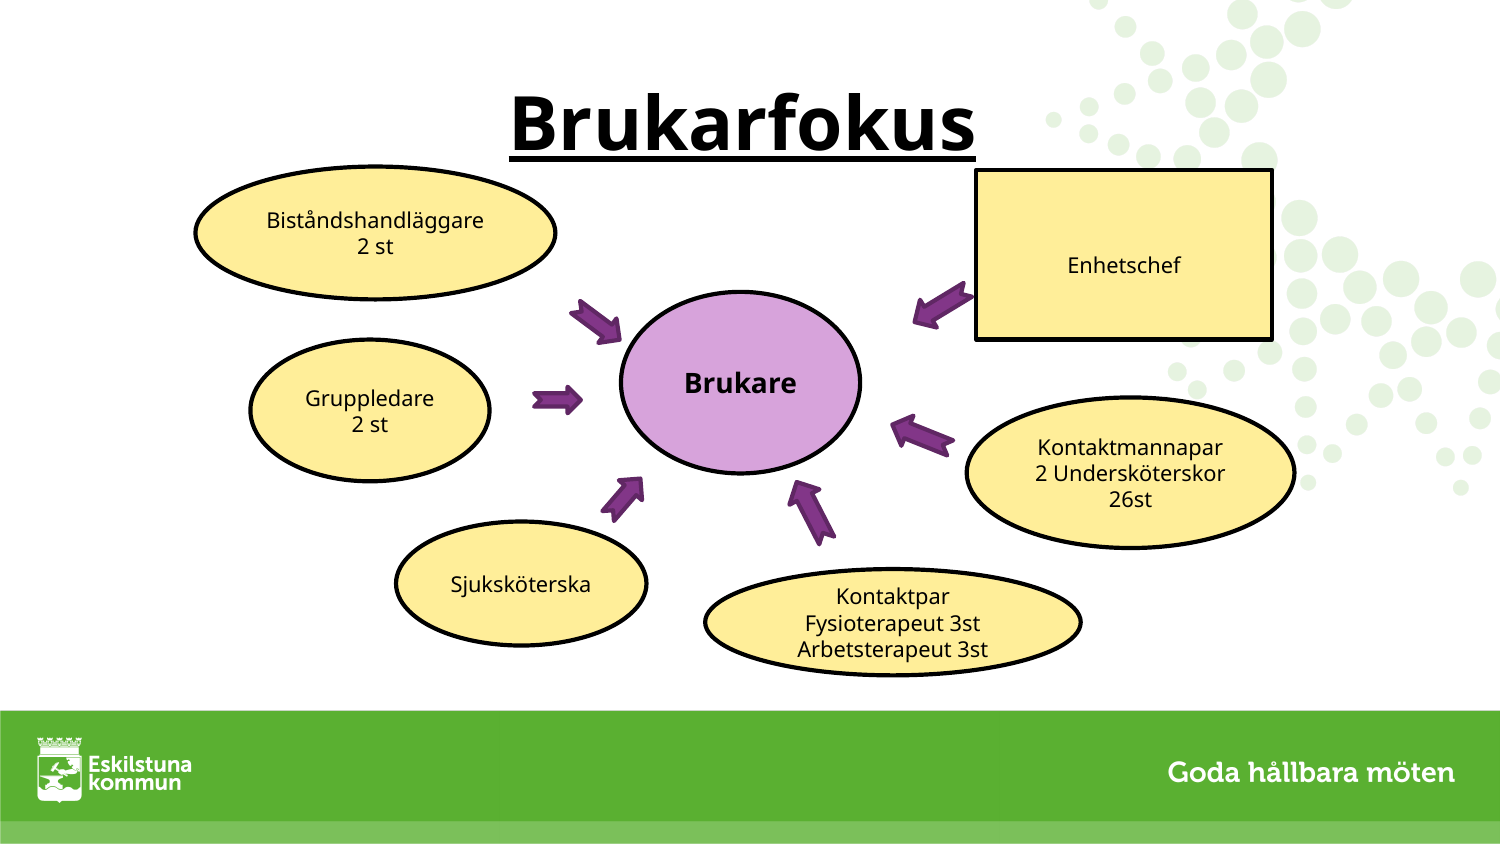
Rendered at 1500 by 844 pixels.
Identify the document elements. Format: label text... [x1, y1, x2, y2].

text_box [787, 480, 837, 547]
text_box Gruppledare 2 st [248, 337, 492, 484]
title Brukarfokus [67, 79, 1418, 202]
text_box Kontaktpar Fysioterapeut 3st Arbetsterapeut 3st [703, 566, 1083, 678]
text_box Kontaktmannapar 2 Undersköterskor 26st [964, 395, 1297, 551]
text_box [890, 413, 956, 458]
text_box [912, 281, 975, 330]
text_box Brukare [618, 289, 863, 476]
text_box Biståndshandläggare 2 st [193, 164, 558, 302]
list Enhetschef [974, 168, 1274, 342]
text_box [600, 476, 645, 524]
picture [0, 0, 1500, 844]
text_box Sjuksköterska [393, 519, 649, 648]
text_box [532, 384, 583, 416]
text_box [568, 299, 622, 346]
